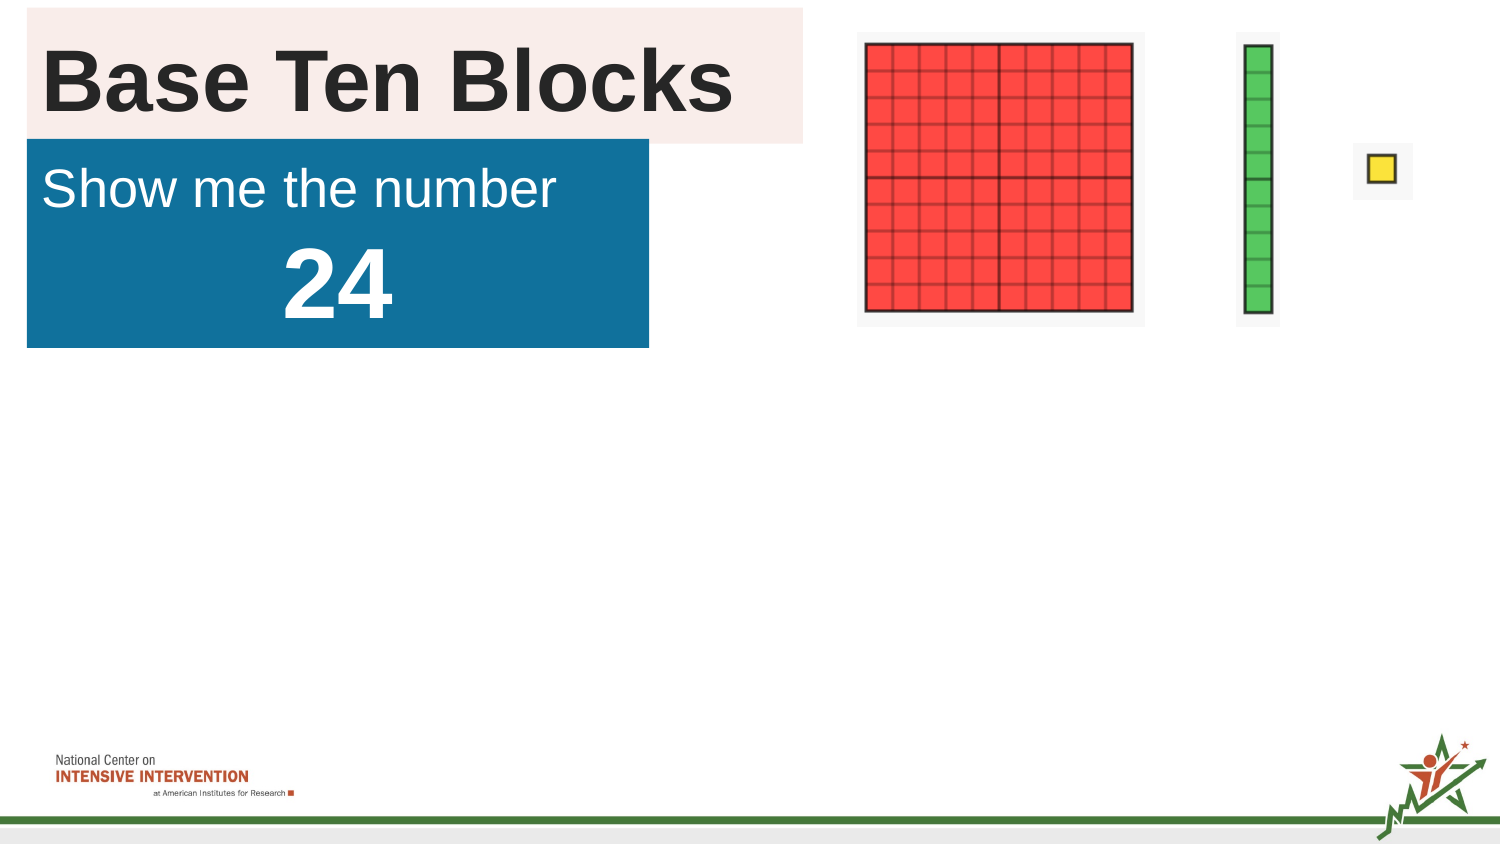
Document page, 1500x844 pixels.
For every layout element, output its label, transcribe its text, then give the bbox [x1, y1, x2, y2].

title Base Ten Blocks [26, 7, 803, 144]
text_box Show me the number 24 [26, 138, 650, 348]
picture [0, 0, 1500, 844]
